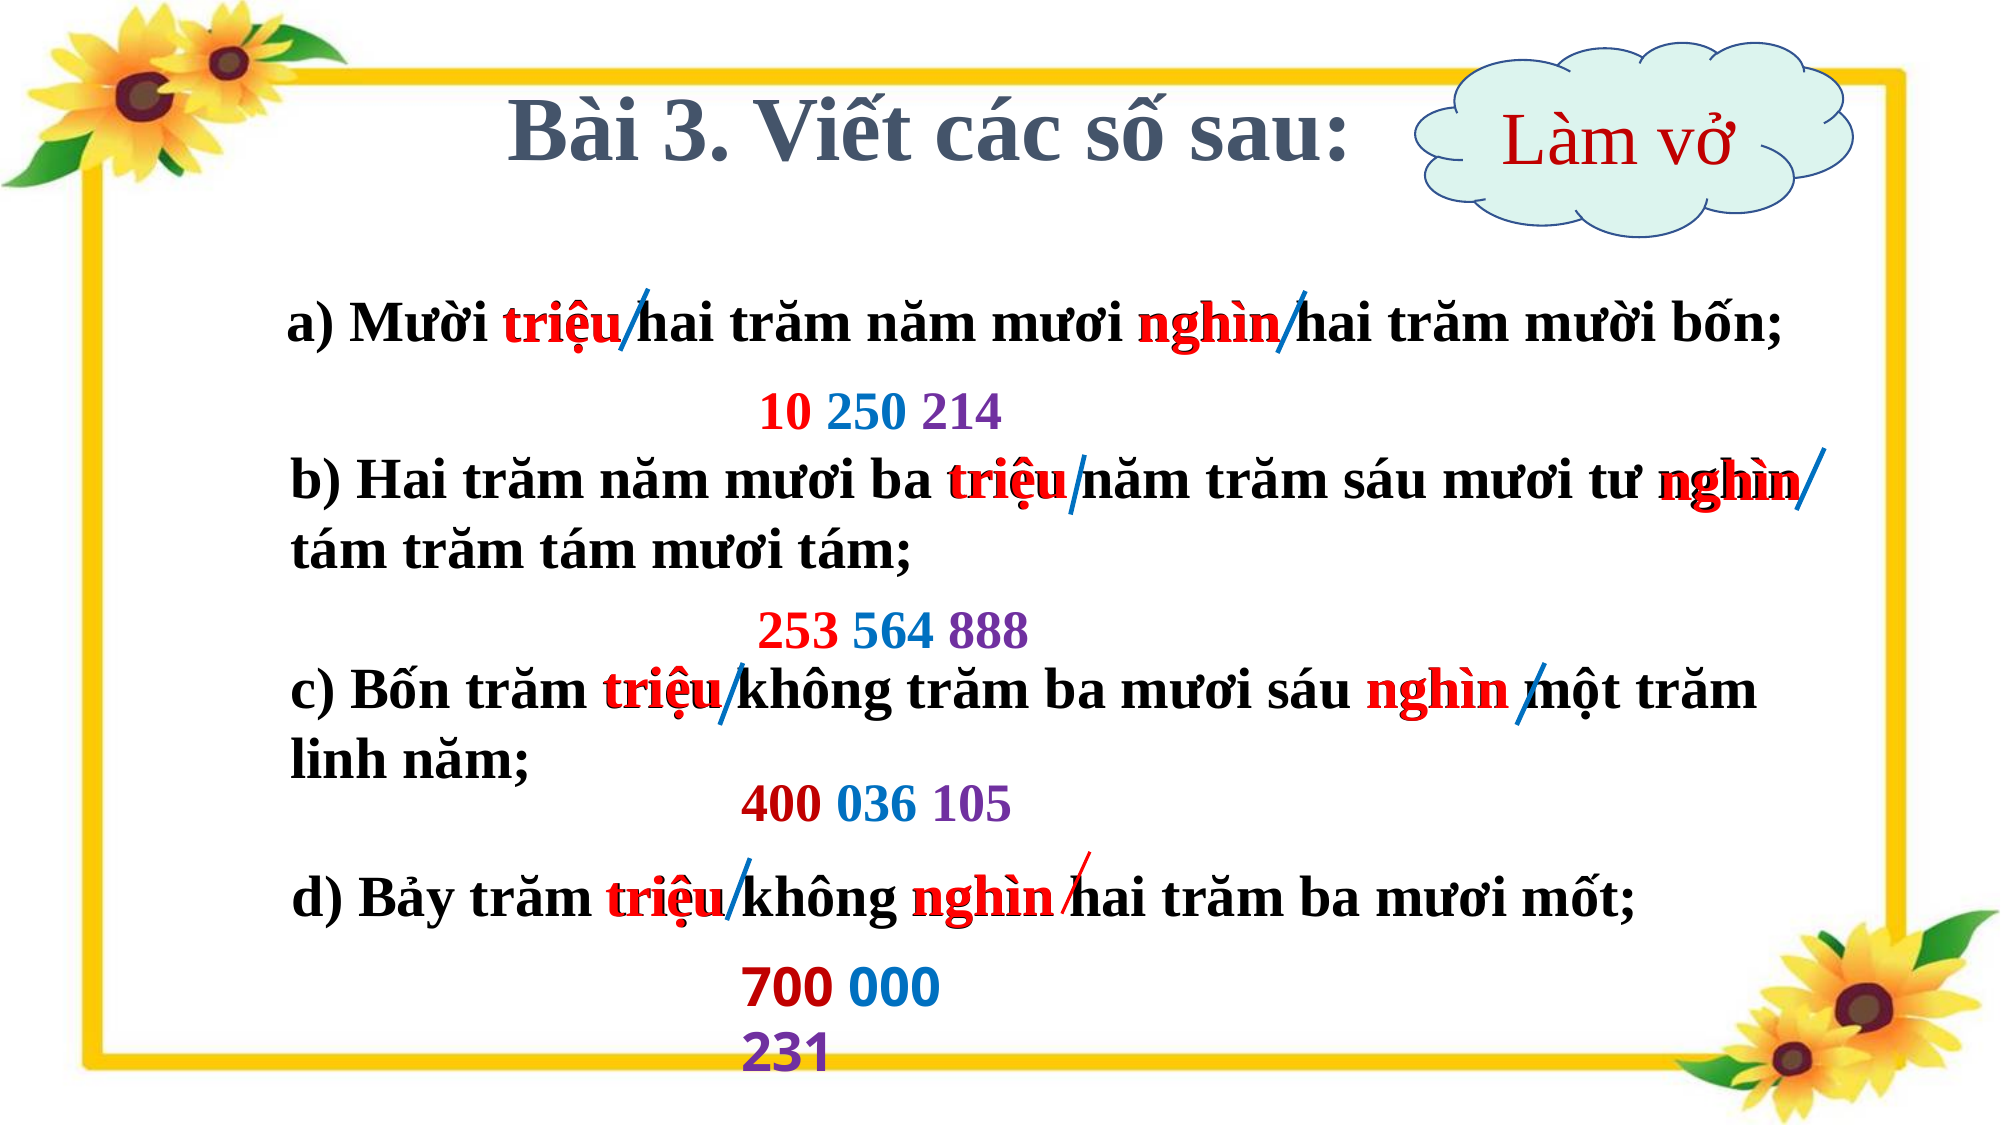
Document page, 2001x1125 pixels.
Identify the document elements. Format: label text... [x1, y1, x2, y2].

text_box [620, 288, 649, 351]
text_box nghìn [1352, 643, 1531, 728]
text_box d) Bảy trăm triệu không nghìn hai trăm ba mươi mốt; [798, 850, 897, 935]
text_box nghìn [1645, 434, 1825, 520]
text_box triệu [590, 850, 798, 935]
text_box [1061, 851, 1090, 914]
text_box triệu [588, 641, 796, 727]
text_box nghìn [1123, 277, 1310, 362]
text_box Làm vở [1414, 41, 1855, 239]
text_box b) Hai trăm năm mươi ba triệu năm trăm sáu mươi tư nghìn tám trăm tám mươi tám; [275, 432, 1853, 588]
title Bài 3. Viết các số sau: [492, 55, 1567, 196]
picture [0, 0, 2001, 1125]
text_box 400 036 105 [726, 759, 1039, 840]
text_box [726, 858, 751, 921]
text_box d) Bảy trăm triệu không nghìn hai trăm ba mươi mốt; [1076, 850, 1835, 935]
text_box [1516, 662, 1545, 725]
text_box d) Bảy trăm triệu không nghìn hai trăm ba mươi mốt; [260, 850, 590, 935]
text_box nghìn [897, 849, 1076, 935]
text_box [719, 662, 743, 725]
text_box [1070, 454, 1085, 515]
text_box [1277, 290, 1306, 353]
text_box 10 250 214 [743, 367, 1031, 448]
text_box a) Mười triệu hai trăm năm mươi nghìn hai trăm mười bốn; [255, 276, 1827, 361]
text_box triệu [487, 277, 655, 362]
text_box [1796, 448, 1825, 510]
text_box c) Bốn trăm triệu không trăm ba mươi sáu nghìn một trăm linh năm; [275, 642, 1819, 798]
text_box 253 564 888 [742, 587, 1076, 667]
text_box triệu [933, 432, 1141, 518]
text_box 700 000 231 [726, 945, 1039, 1090]
